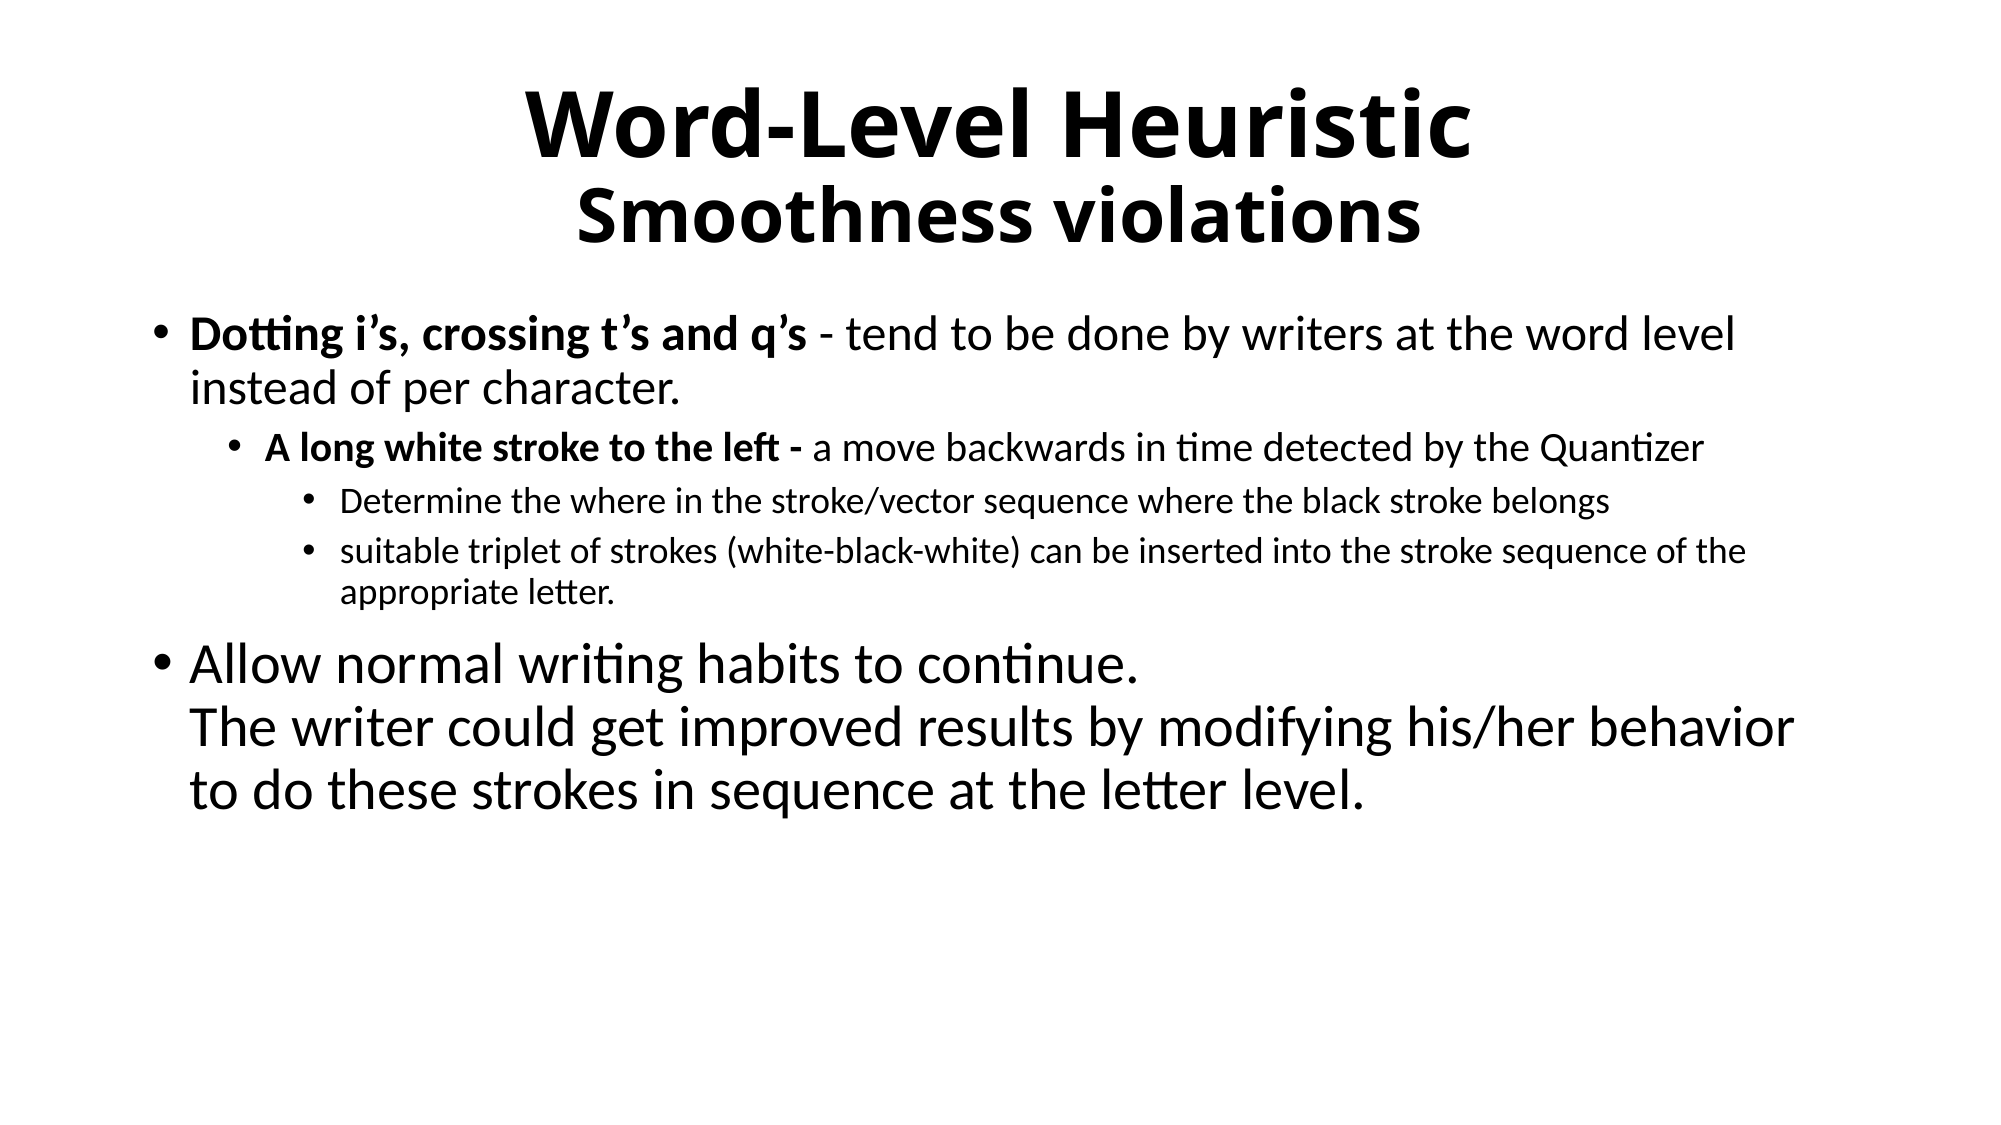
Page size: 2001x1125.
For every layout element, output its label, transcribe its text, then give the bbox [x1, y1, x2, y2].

list Dotting i’s, crossing t’s and q’s - tend to be done by writers at the word level instead of per character. A long white stroke to the left - a move backwards in time detected by the Quantizer Determine the where in the stroke/vector sequence where the black stroke belongs suitable triplet of strokes (white-black-white) can be inserted into the stroke sequence of the appropriate letter. Allow normal writing habits to continue. The writer could get improved results by modifying his/her behavior to do these strokes in sequence at the letter level. [137, 299, 1863, 1014]
title Word-Level Heuristic Smoothness violations [137, 59, 1863, 278]
